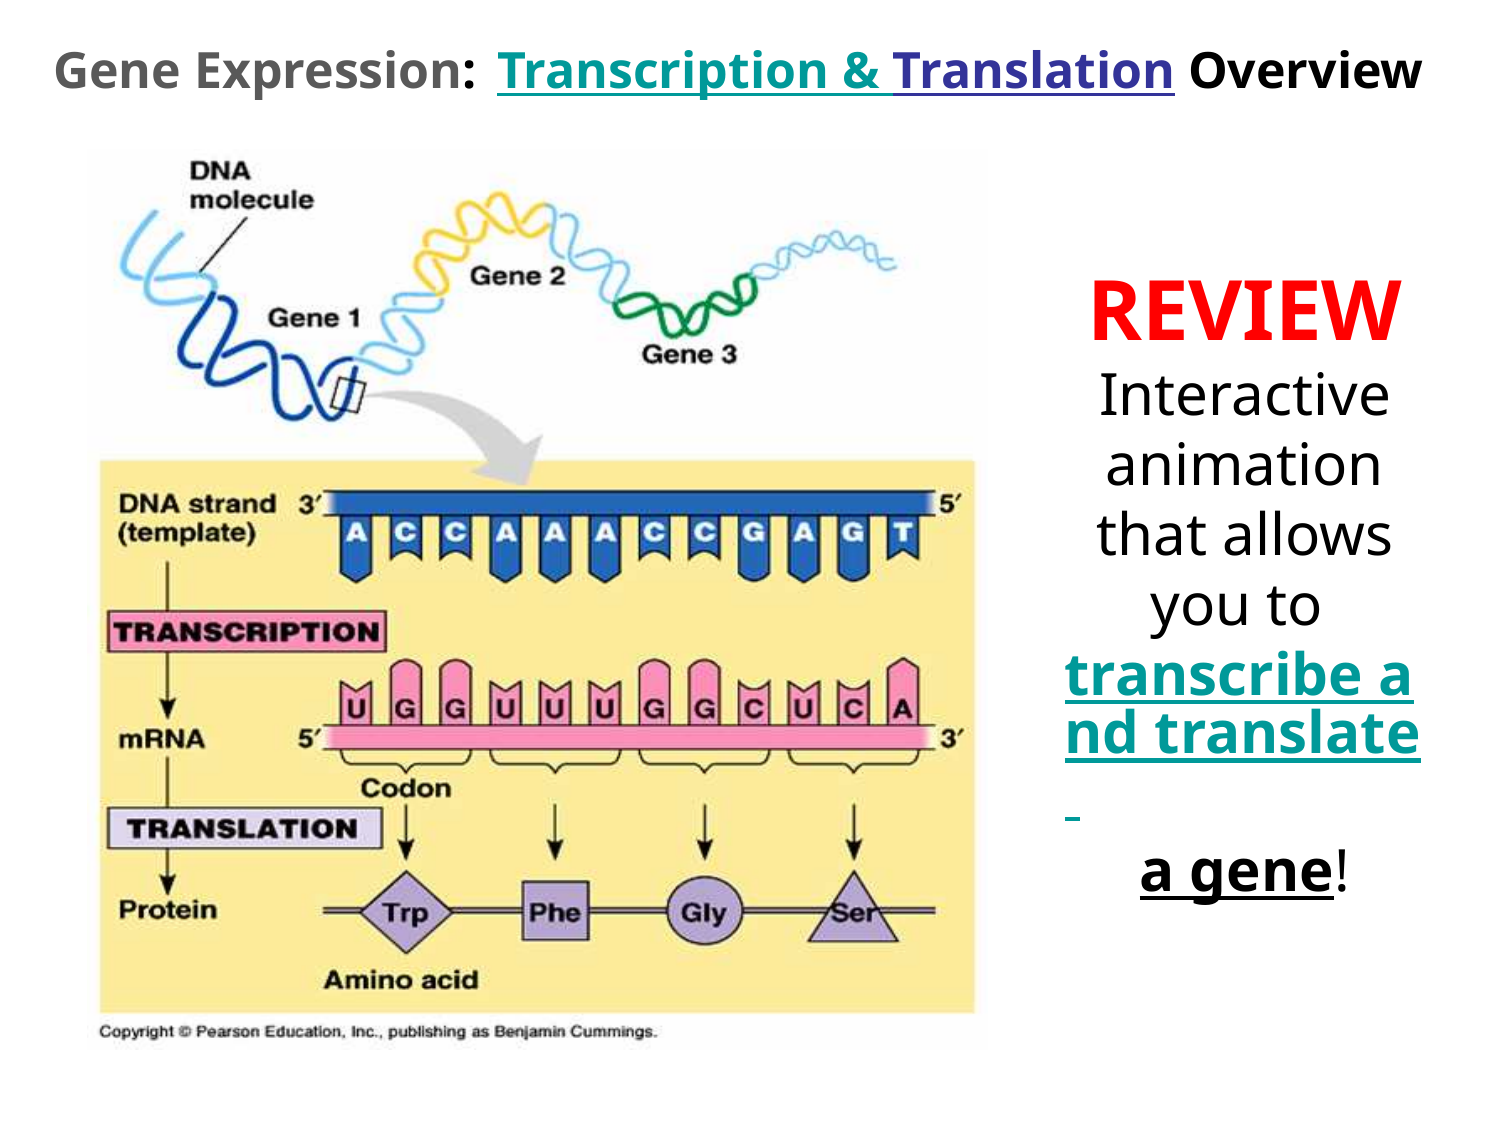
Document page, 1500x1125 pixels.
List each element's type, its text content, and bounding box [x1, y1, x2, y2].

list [87, 149, 988, 1051]
text_box REVIEW Interactive animation that allows you to transcribe and translate a gene! [1050, 249, 1440, 804]
text_box Gene Expression: Transcription & Translation Overview [37, 31, 1440, 115]
